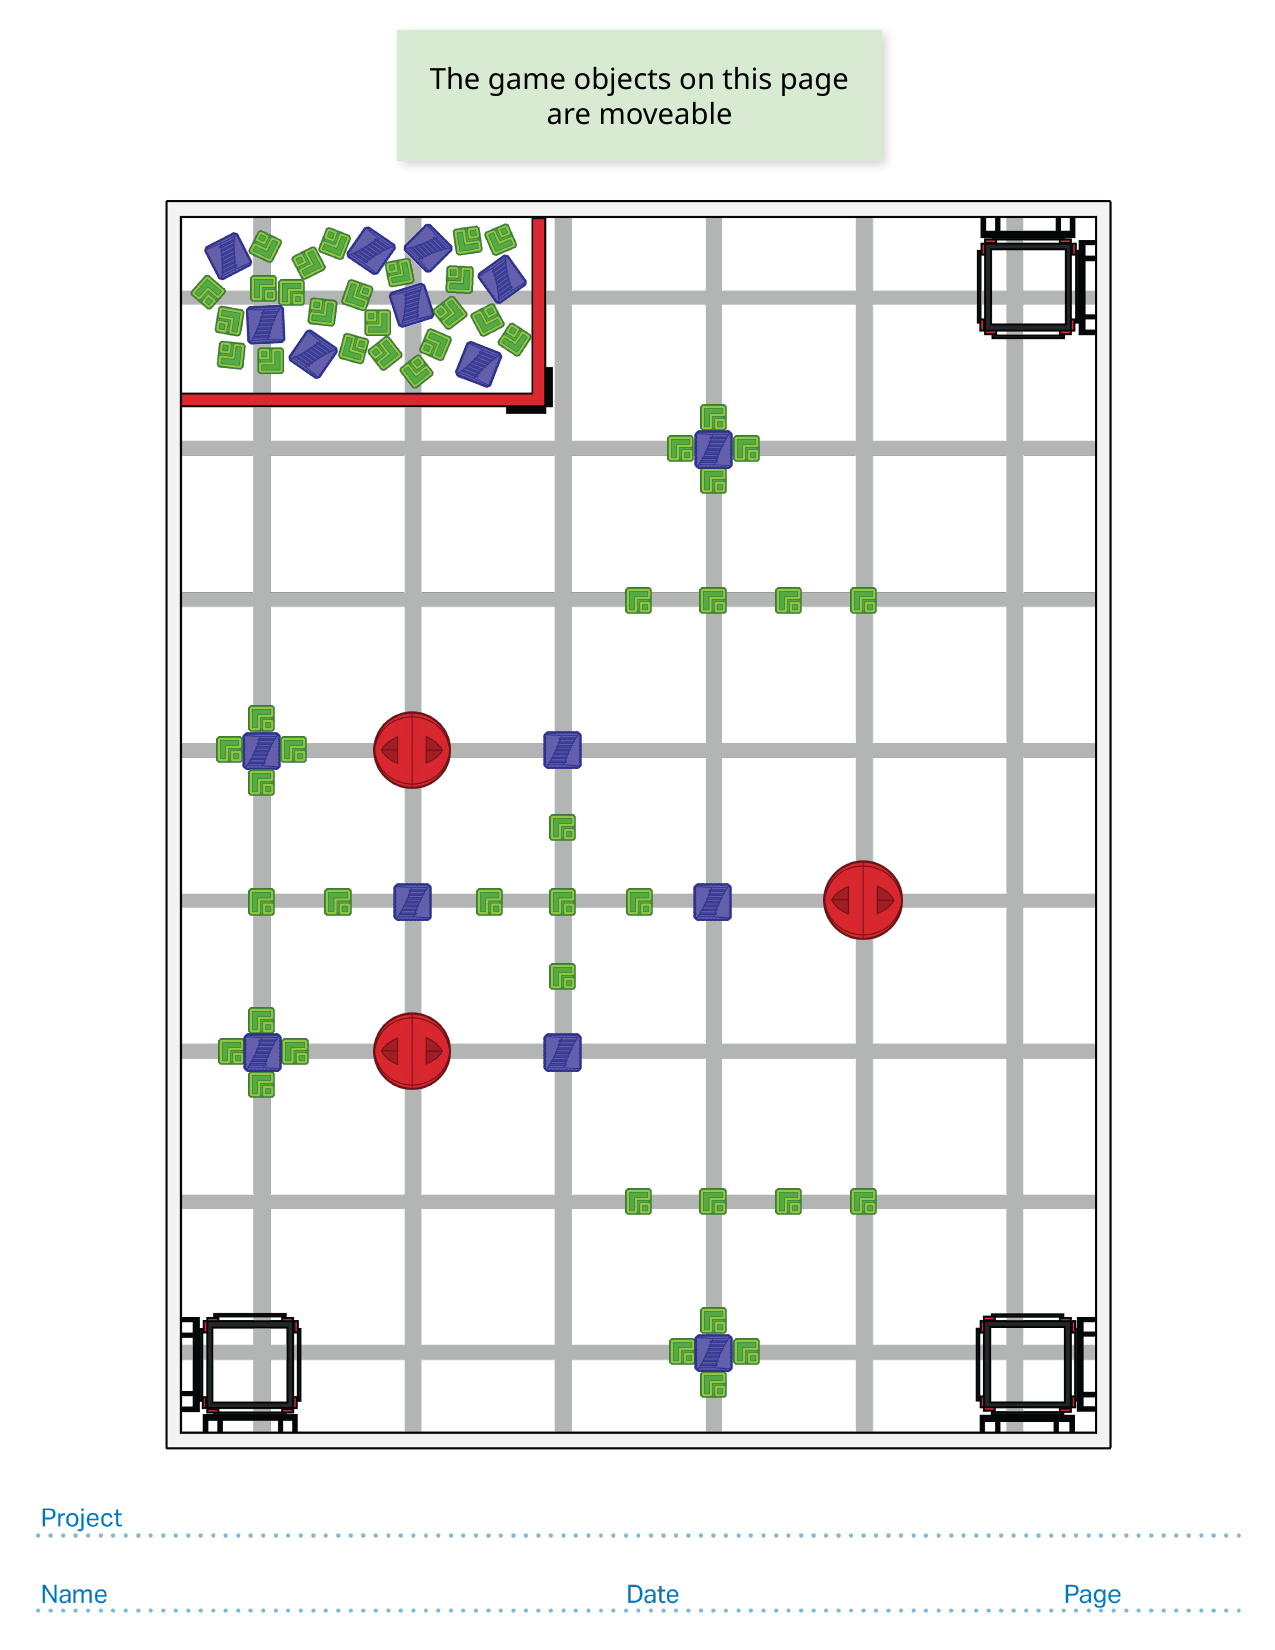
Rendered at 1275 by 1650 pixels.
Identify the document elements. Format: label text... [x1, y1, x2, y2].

picture [0, 0, 1275, 1650]
text_box The game objects on this page are moveable [396, 29, 883, 161]
